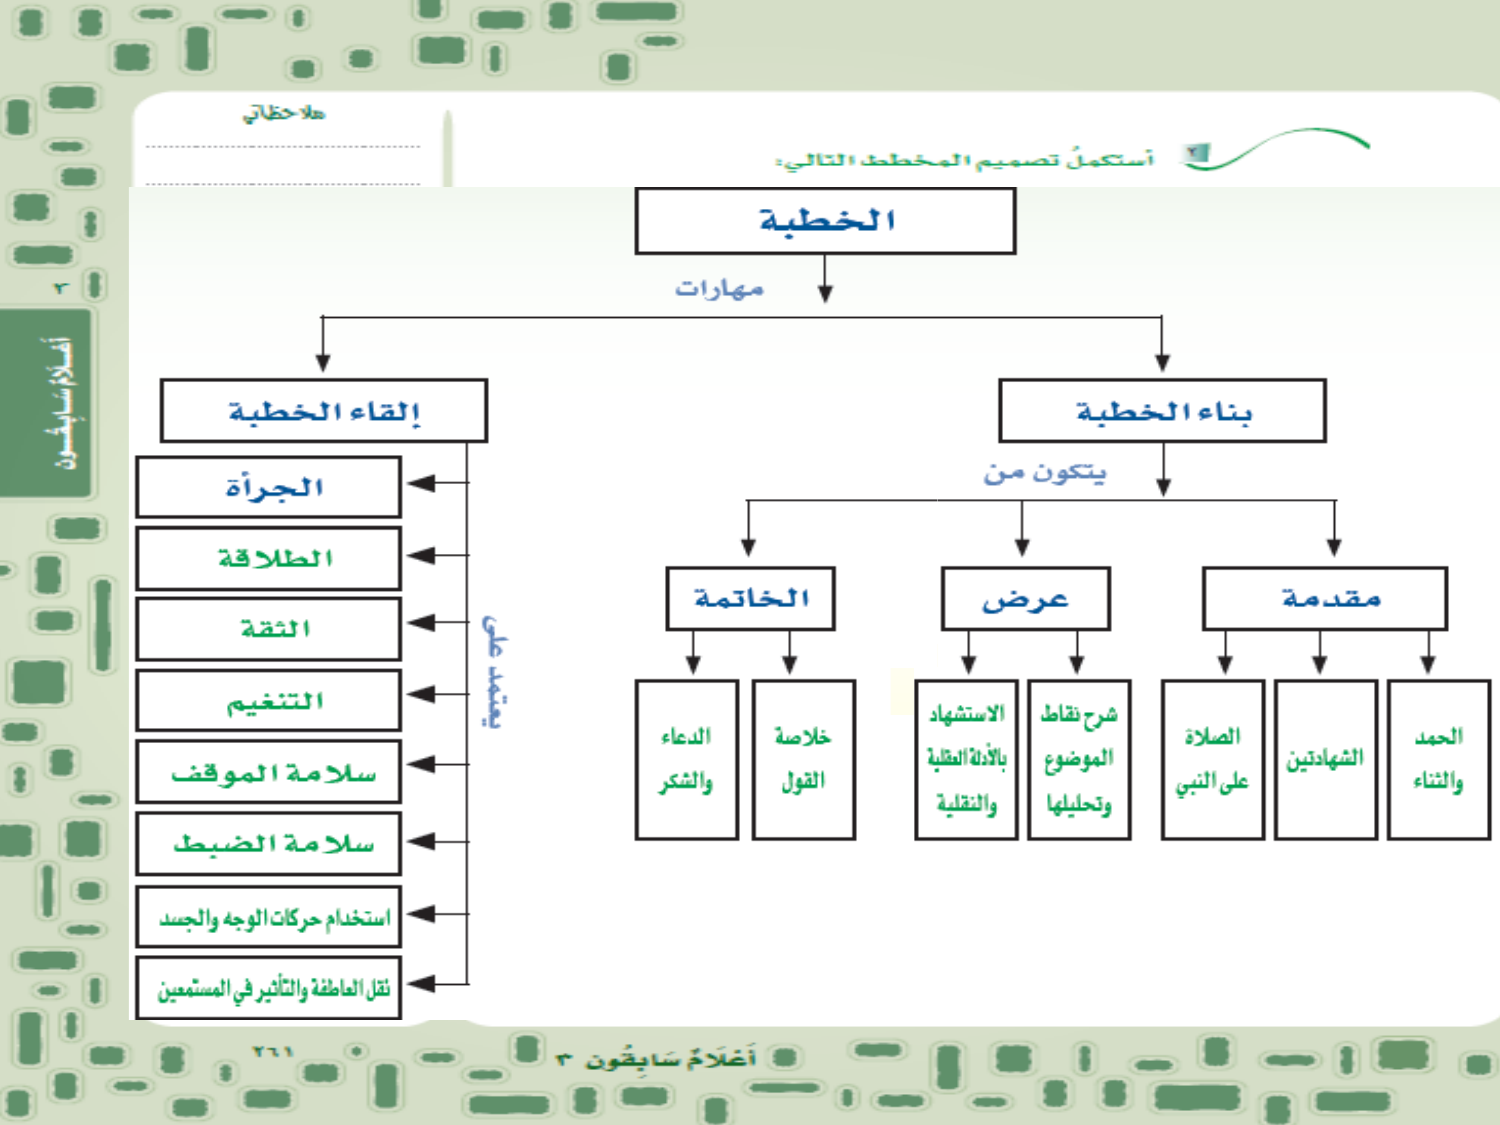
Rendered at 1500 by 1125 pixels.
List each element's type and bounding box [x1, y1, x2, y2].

picture [0, 0, 1500, 1125]
text_box [128, 187, 1500, 528]
